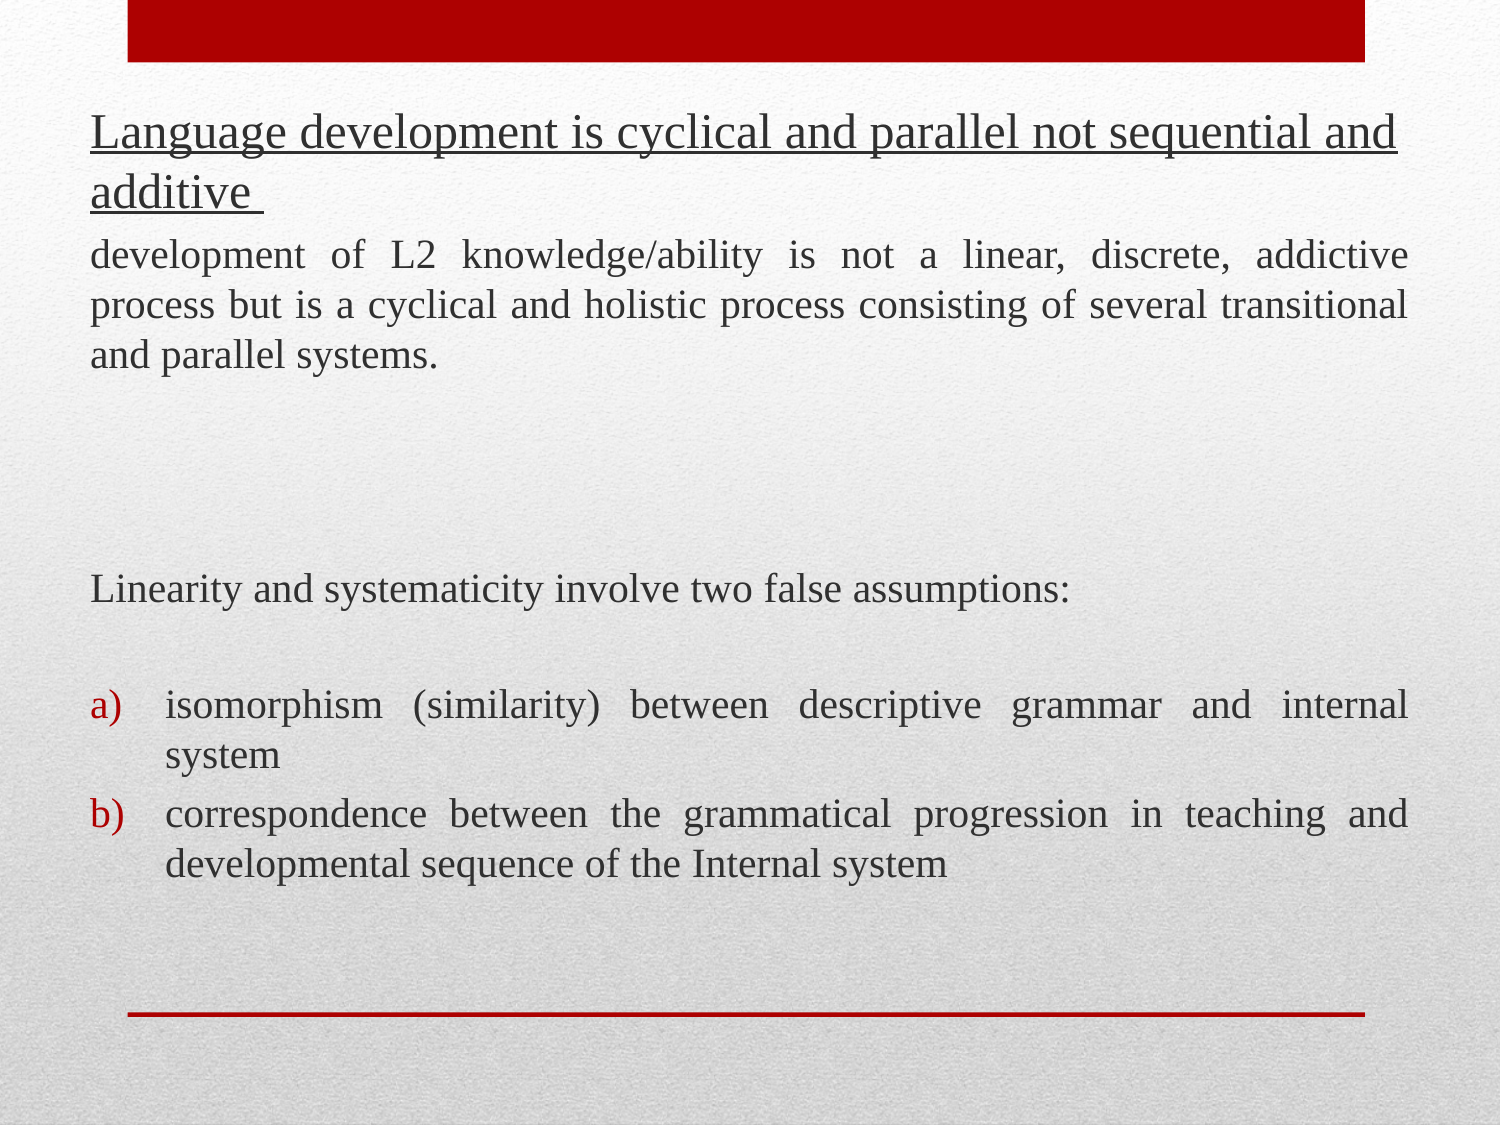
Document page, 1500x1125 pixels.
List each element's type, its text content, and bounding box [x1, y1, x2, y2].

list Language development is cyclical and parallel not sequential and additive development of L2 knowledge/ability is not a linear, discrete, addictive process but is a cyclical and holistic process consisting of several transitional and parallel systems. Linearity and systematicity involve two false assumptions: isomorphism (similarity) between descriptive grammar and internal system correspondence between the grammatical progression in teaching and developmental sequence of the Internal system [75, 37, 1425, 1005]
